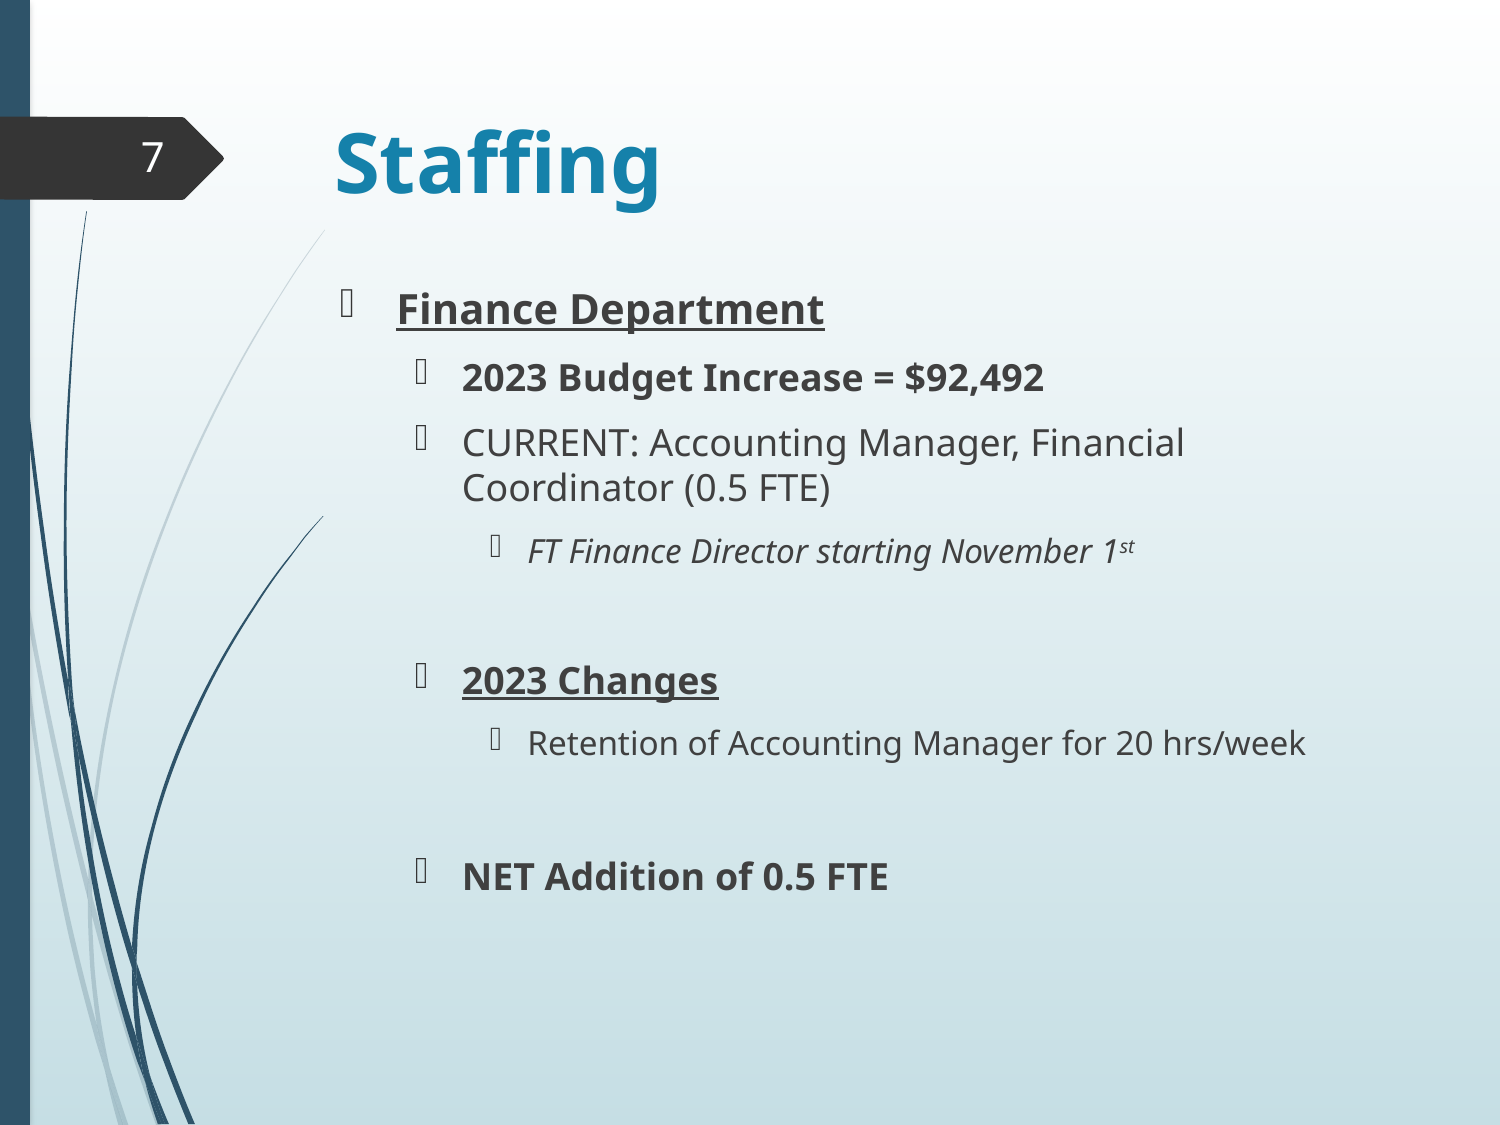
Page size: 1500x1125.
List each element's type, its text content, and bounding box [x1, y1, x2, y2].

title Staffing [319, 102, 1400, 313]
list Finance Department 2023 Budget Increase = $92,492 CURRENT: Accounting Manager, Financial Coordinator (0.5 FTE) FT Finance Director starting November 1st 2023 Changes Retention of Accounting Manager for 20 hrs/week NET Addition of 0.5 FTE [324, 275, 1413, 1013]
slide_number 7 [83, 129, 180, 190]
